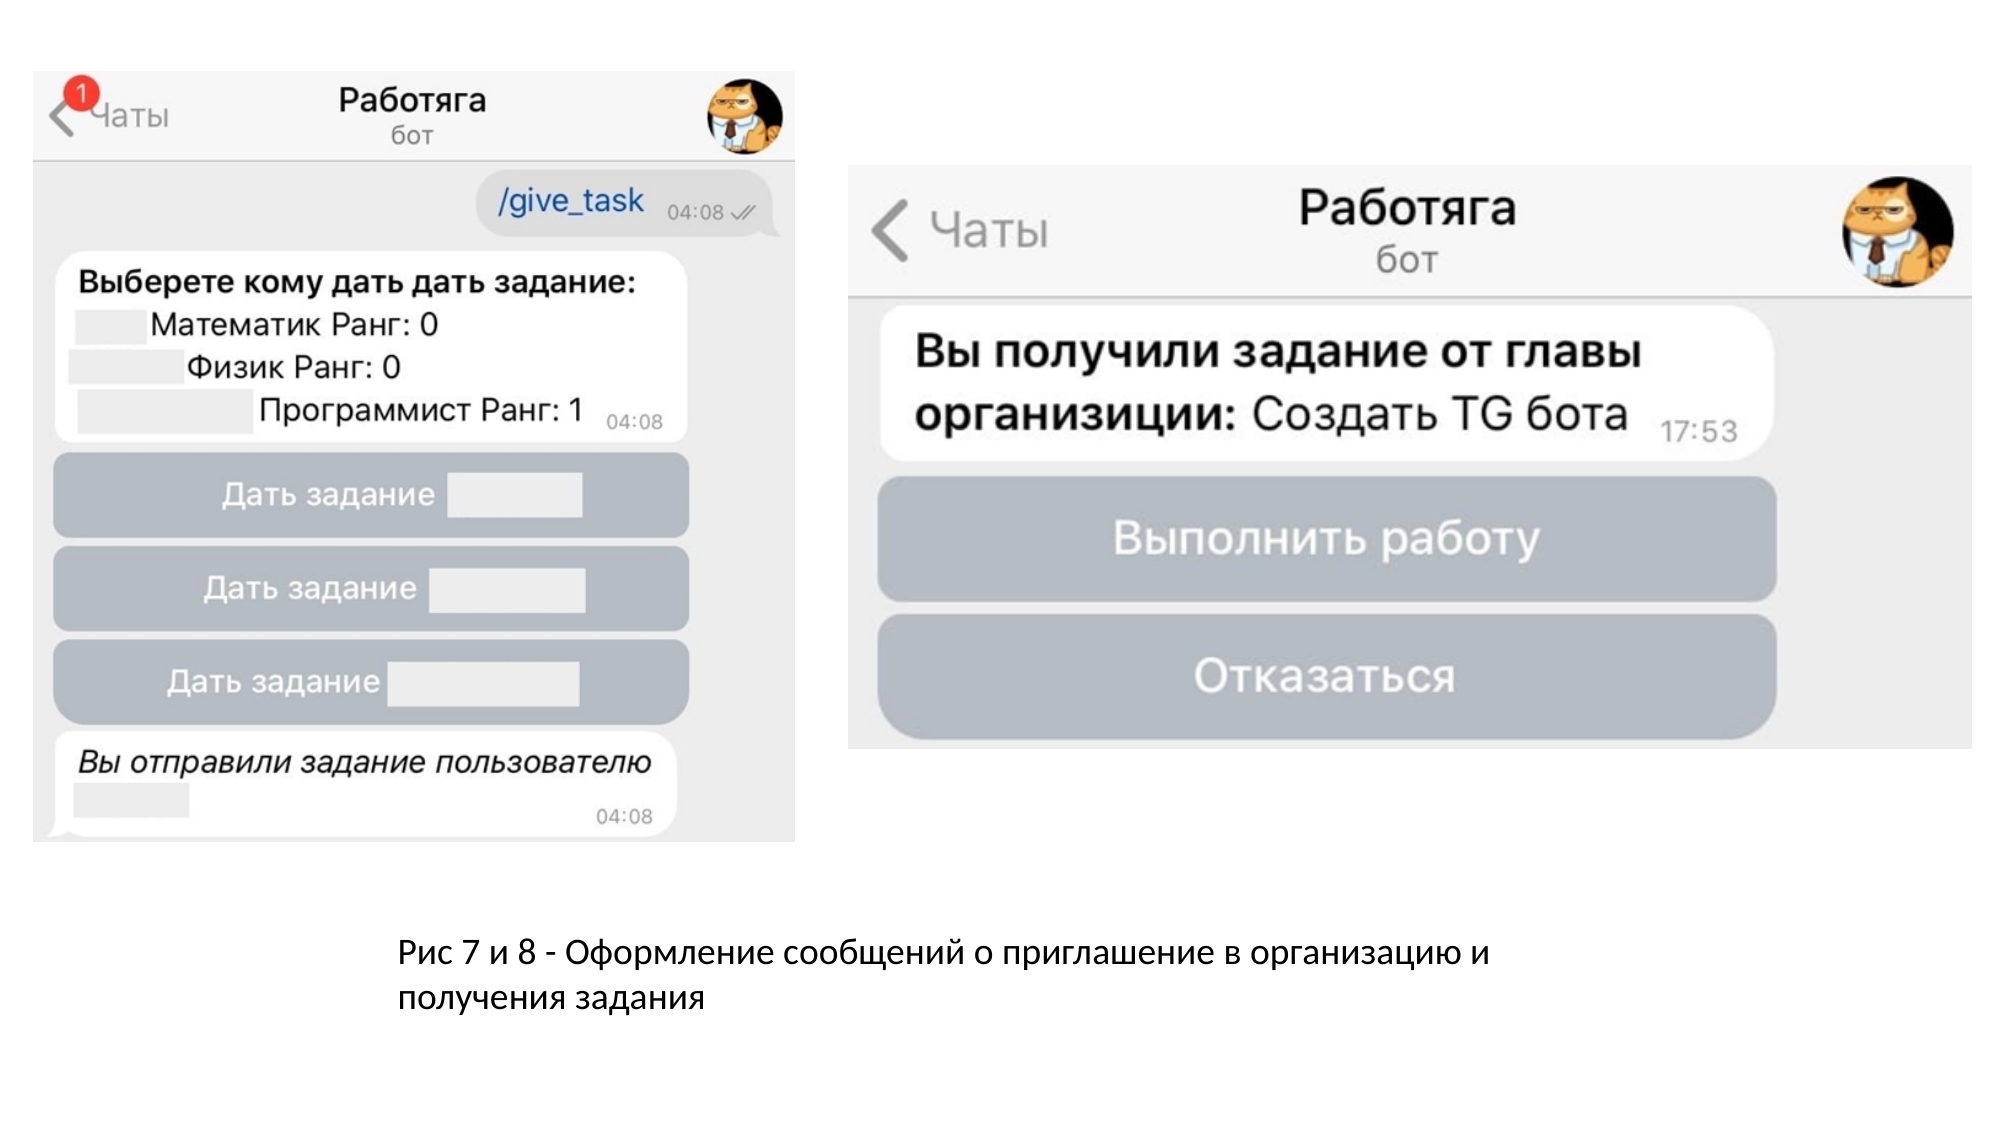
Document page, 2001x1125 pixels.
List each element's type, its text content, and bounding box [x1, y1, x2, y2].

text_box Рис 7 и 8 - Оформление сообщений о приглашение в организацию и получения задания [382, 919, 1599, 1025]
picture [848, 165, 1972, 749]
picture [33, 71, 795, 842]
